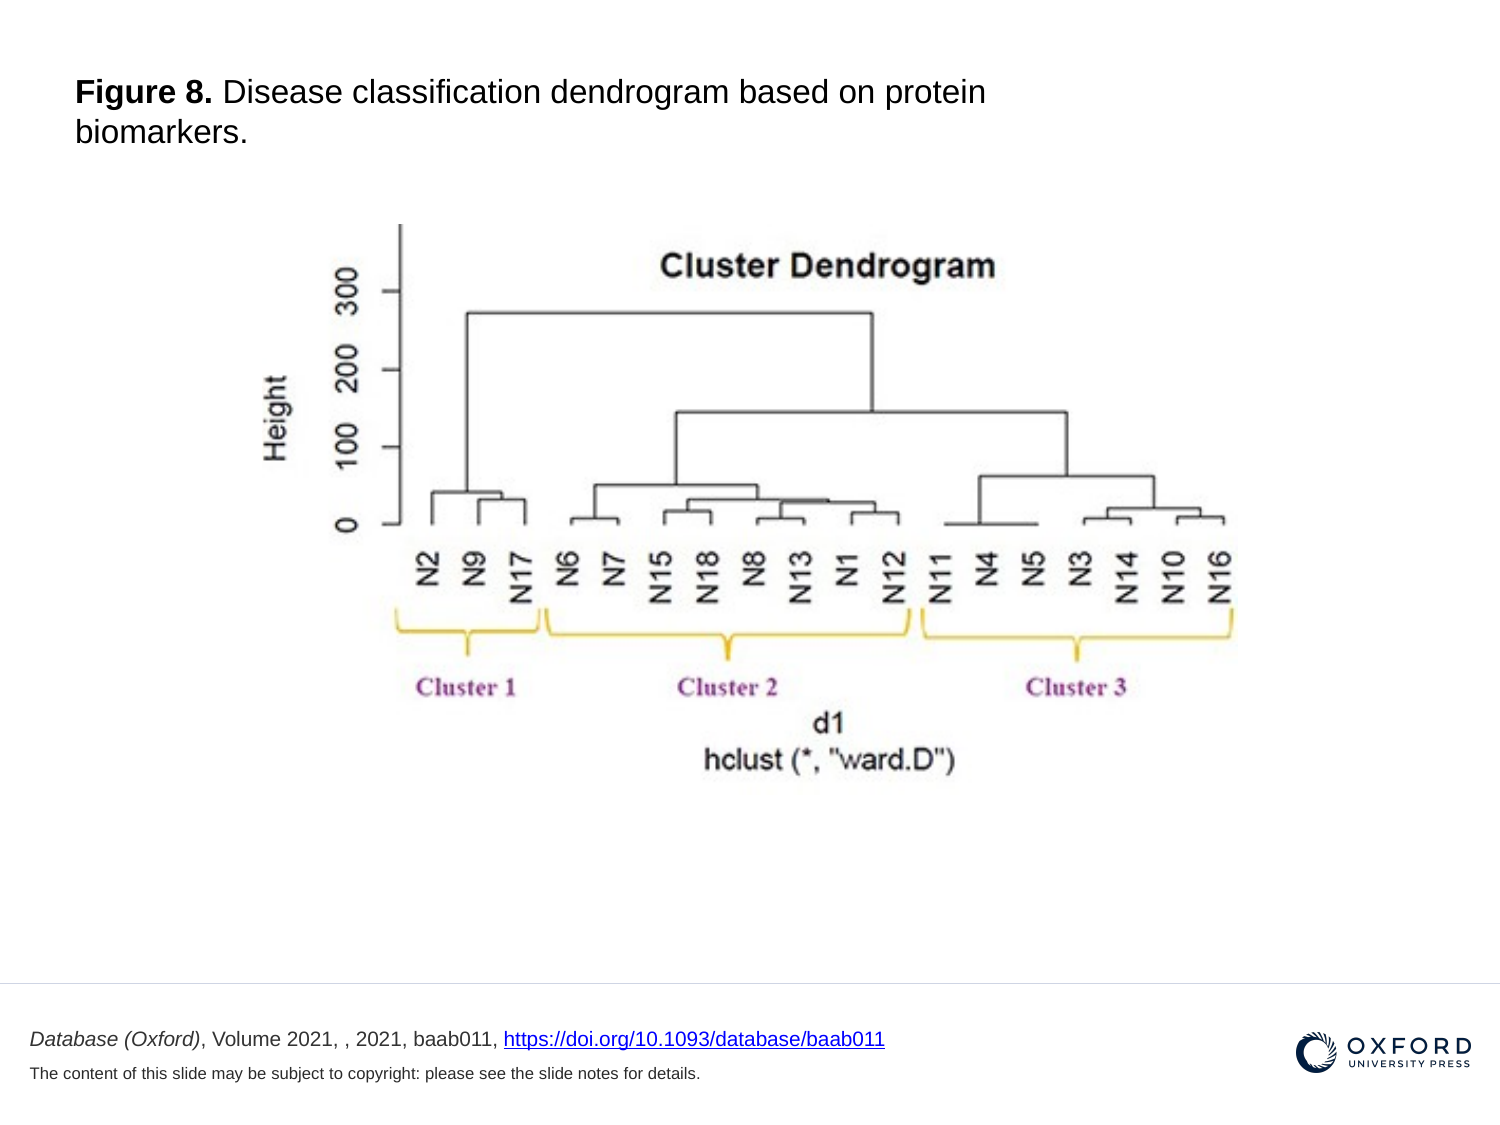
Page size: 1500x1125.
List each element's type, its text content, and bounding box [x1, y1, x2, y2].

picture [262, 224, 1238, 795]
picture [1296, 1032, 1471, 1073]
title Figure 8. Disease classification dendrogram based on protein biomarkers. [75, 69, 1078, 171]
footer Database (Oxford), Volume 2021, , 2021, baab011, https://doi.org/10.1093/database/baab011 The content of this slide may be subject to copyright: please see the slide notes for details. [0, 983, 1260, 1125]
